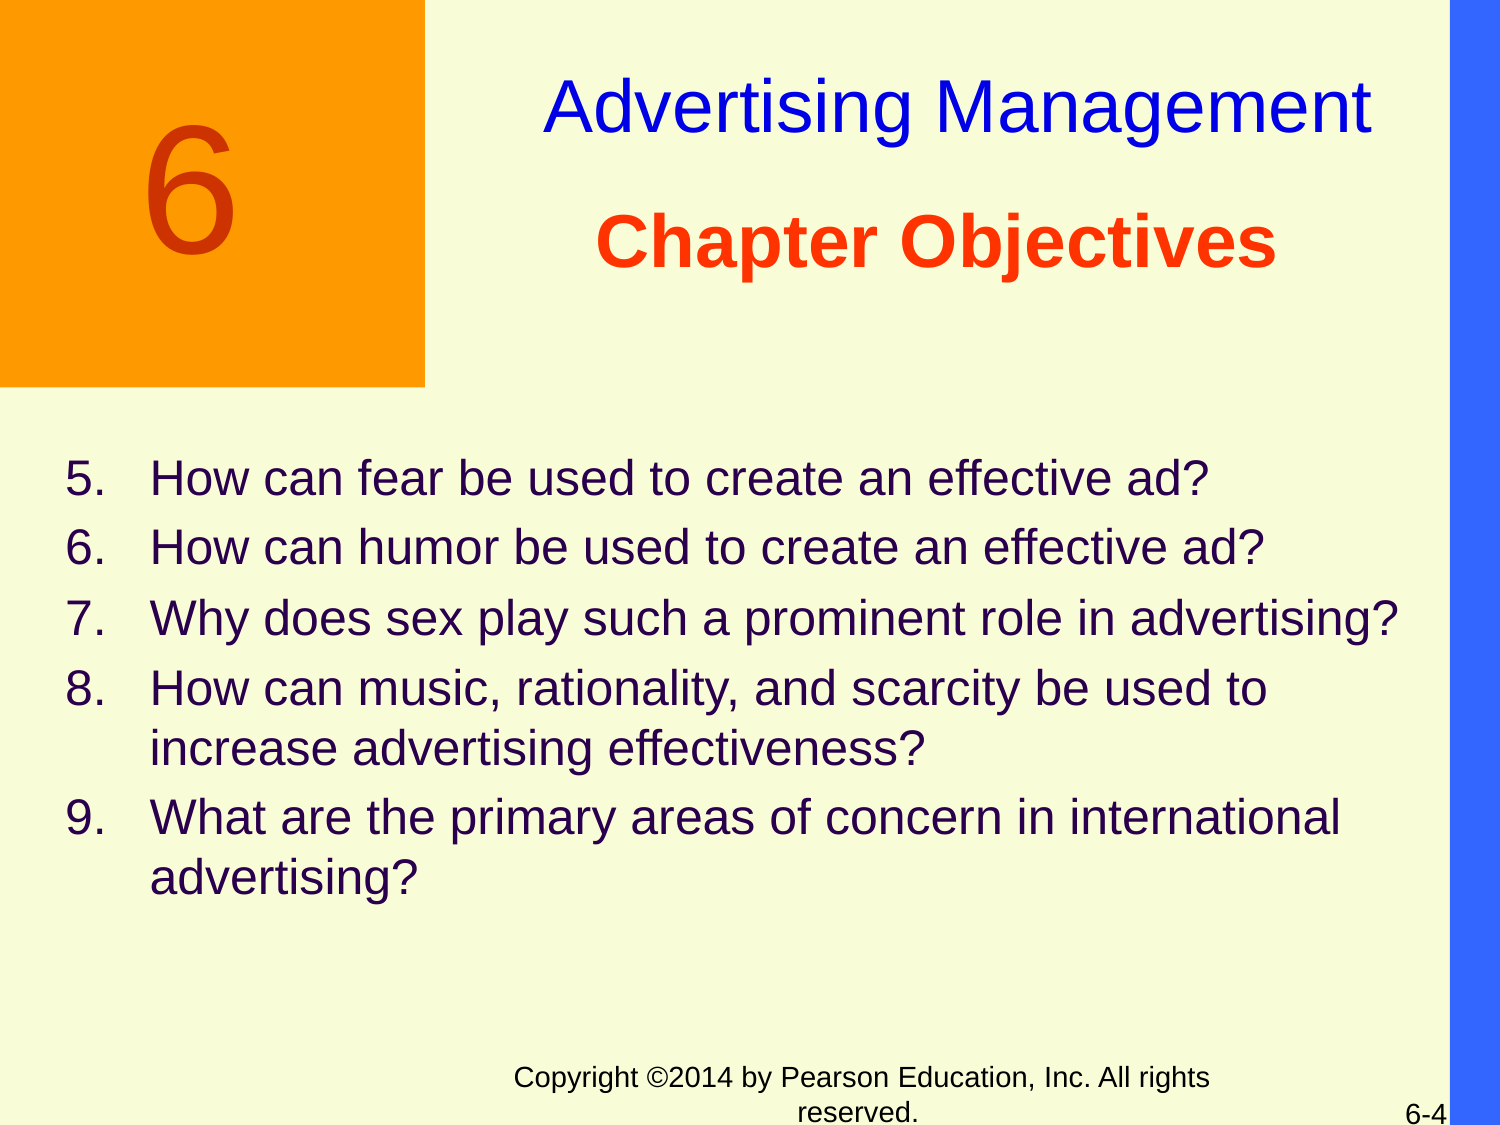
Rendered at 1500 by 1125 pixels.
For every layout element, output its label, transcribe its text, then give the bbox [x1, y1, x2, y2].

text_box 6 [124, 62, 338, 298]
footer Copyright ©2014 by Pearson Education, Inc. All rights reserved. [462, 1062, 1263, 1125]
slide_number 6-4 [1149, 1074, 1463, 1125]
text_box [1449, 0, 1500, 1125]
text_box [0, 0, 425, 388]
title Chapter Objectives [425, 174, 1449, 301]
text_box Advertising Management [425, 49, 1449, 155]
list How can fear be used to create an effective ad? How can humor be used to create an effective ad? Why does sex play such a prominent role in advertising? How can music, rationality, and scarcity be used to increase advertising effectiveness? What are the primary areas of concern in international advertising? [49, 437, 1438, 938]
